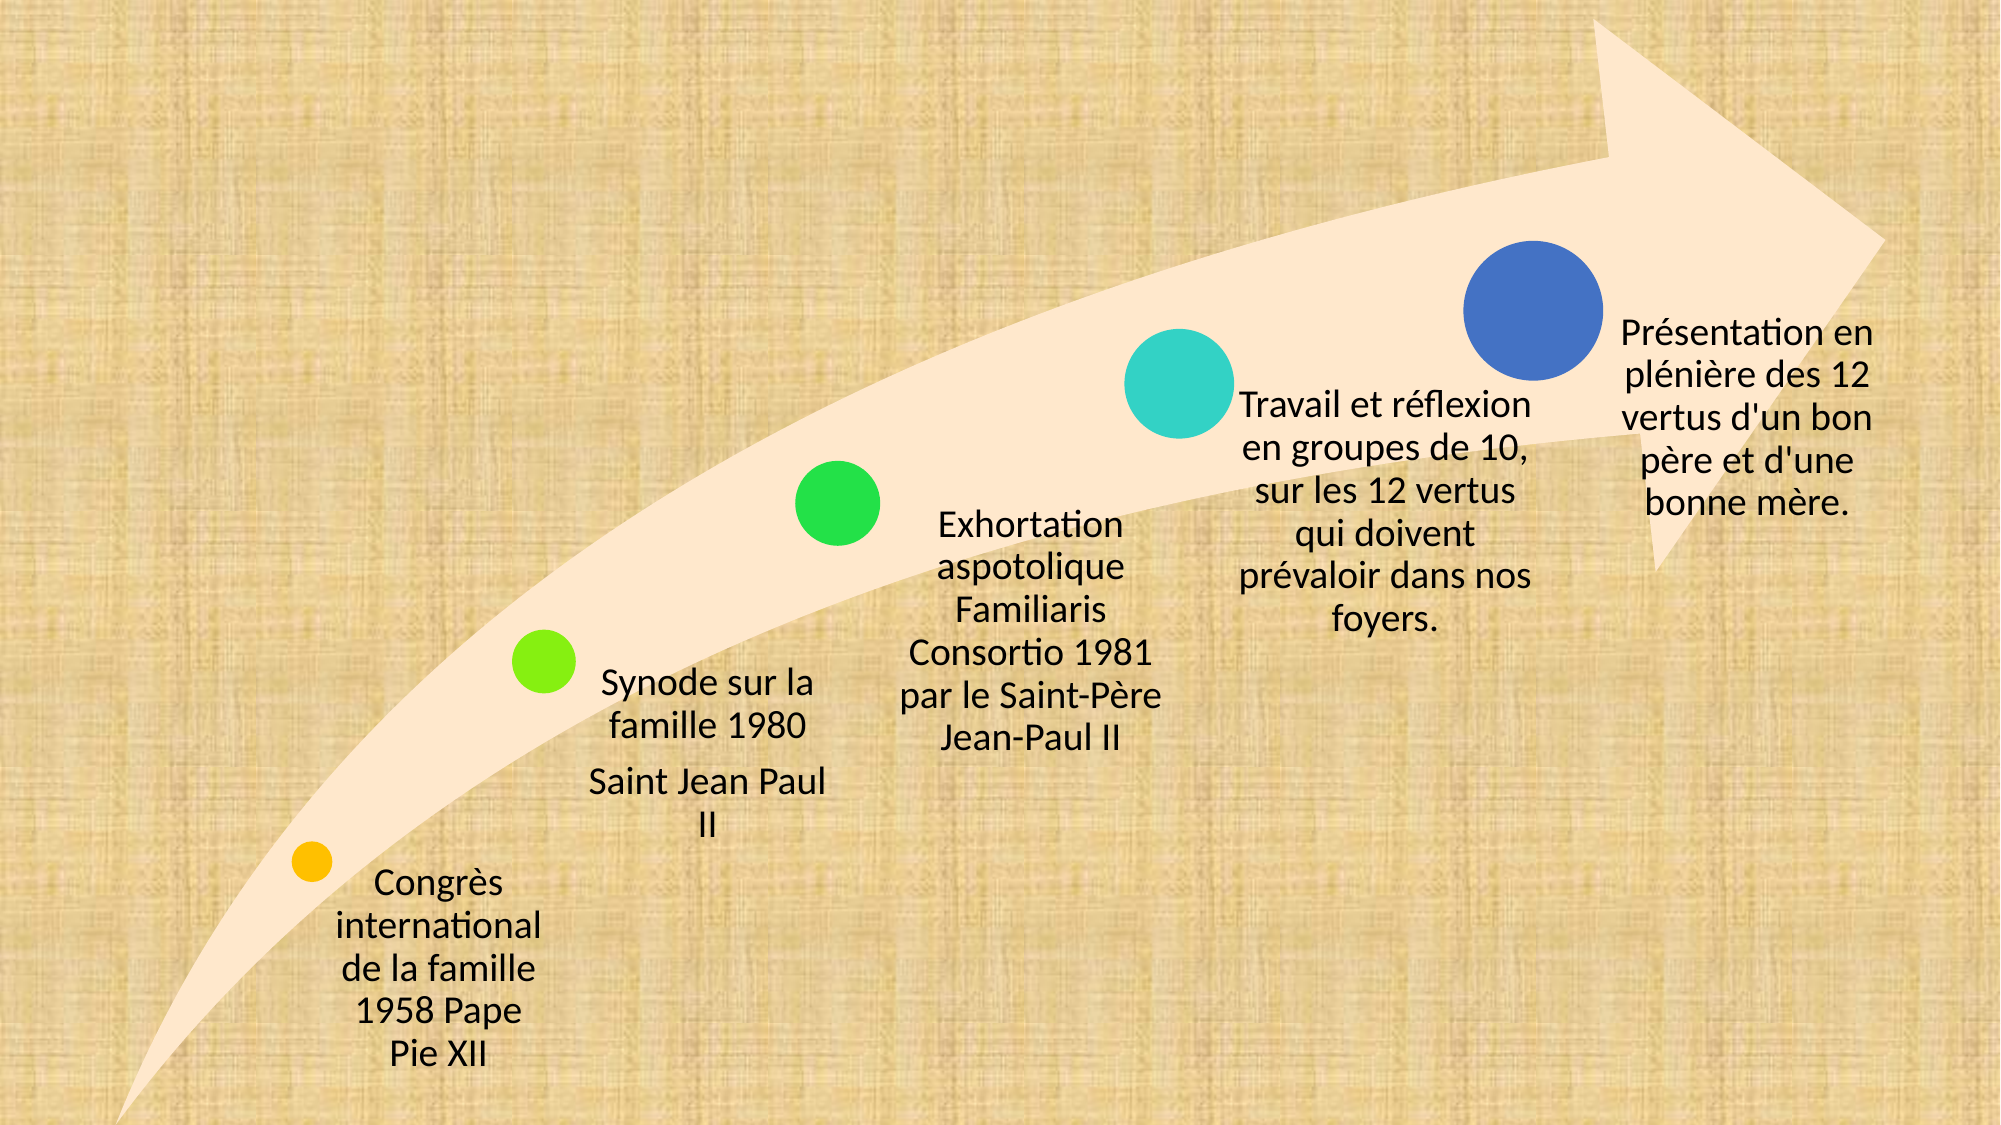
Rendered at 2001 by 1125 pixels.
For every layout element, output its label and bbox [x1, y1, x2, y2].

list [24, 18, 1980, 1125]
picture [0, 0, 2001, 1125]
